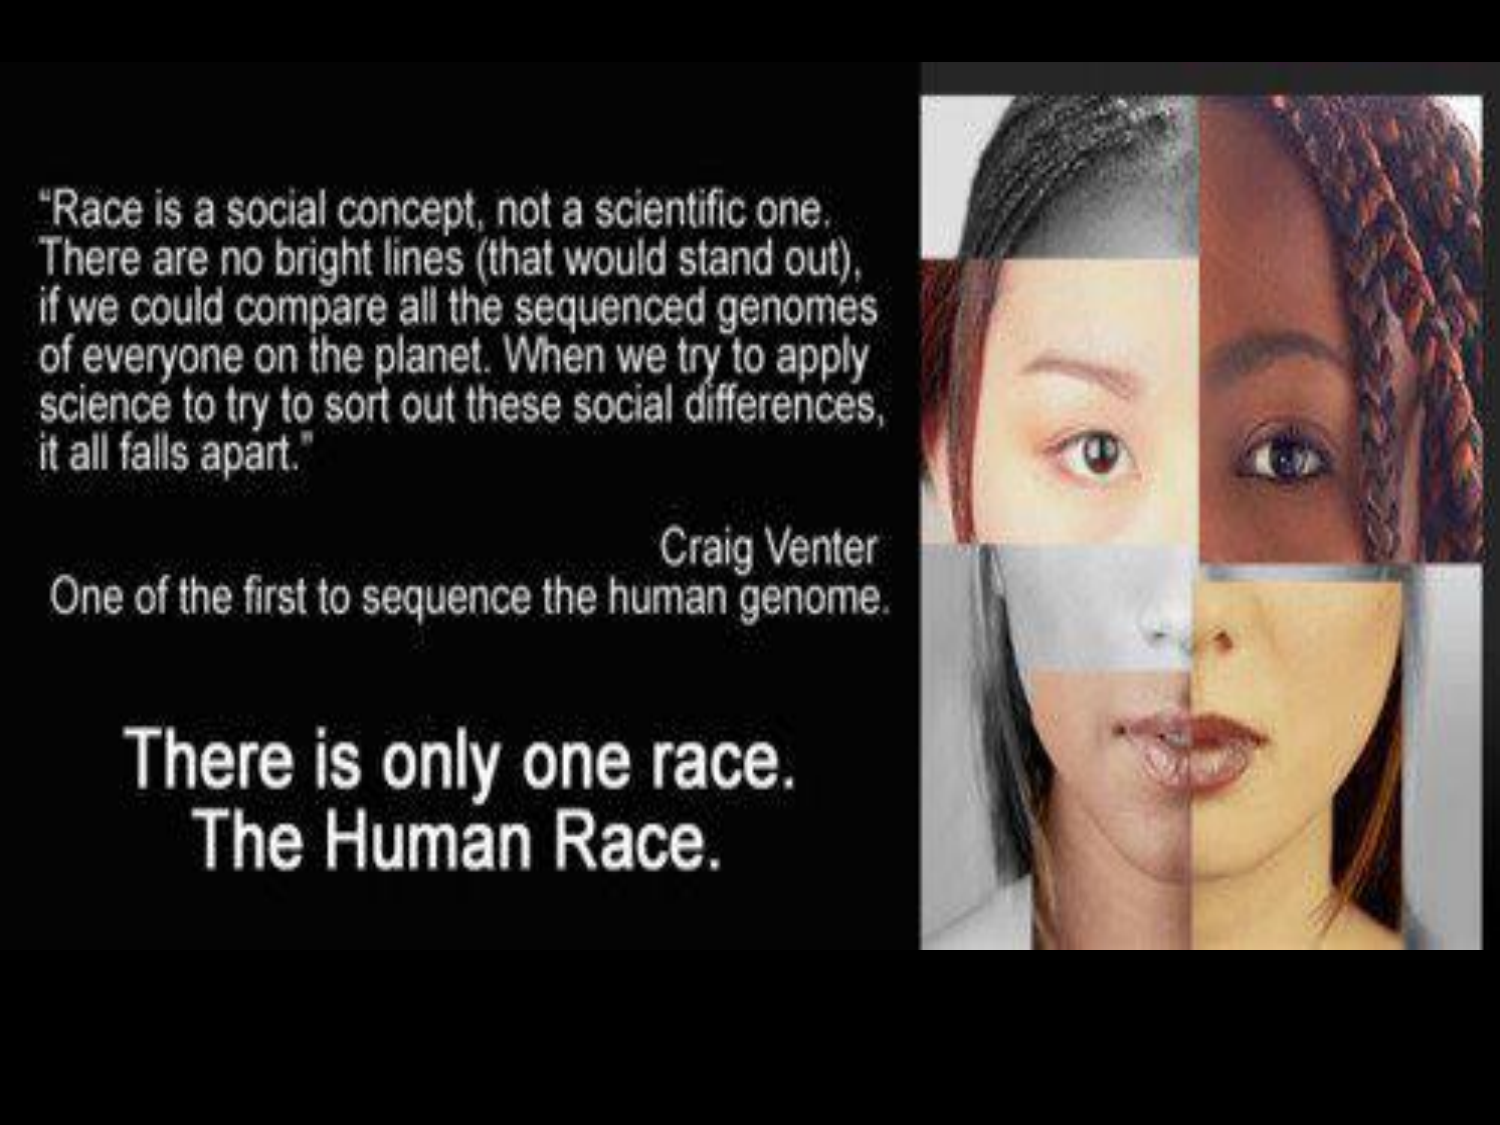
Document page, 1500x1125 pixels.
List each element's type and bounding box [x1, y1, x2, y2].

picture [0, 62, 1500, 951]
